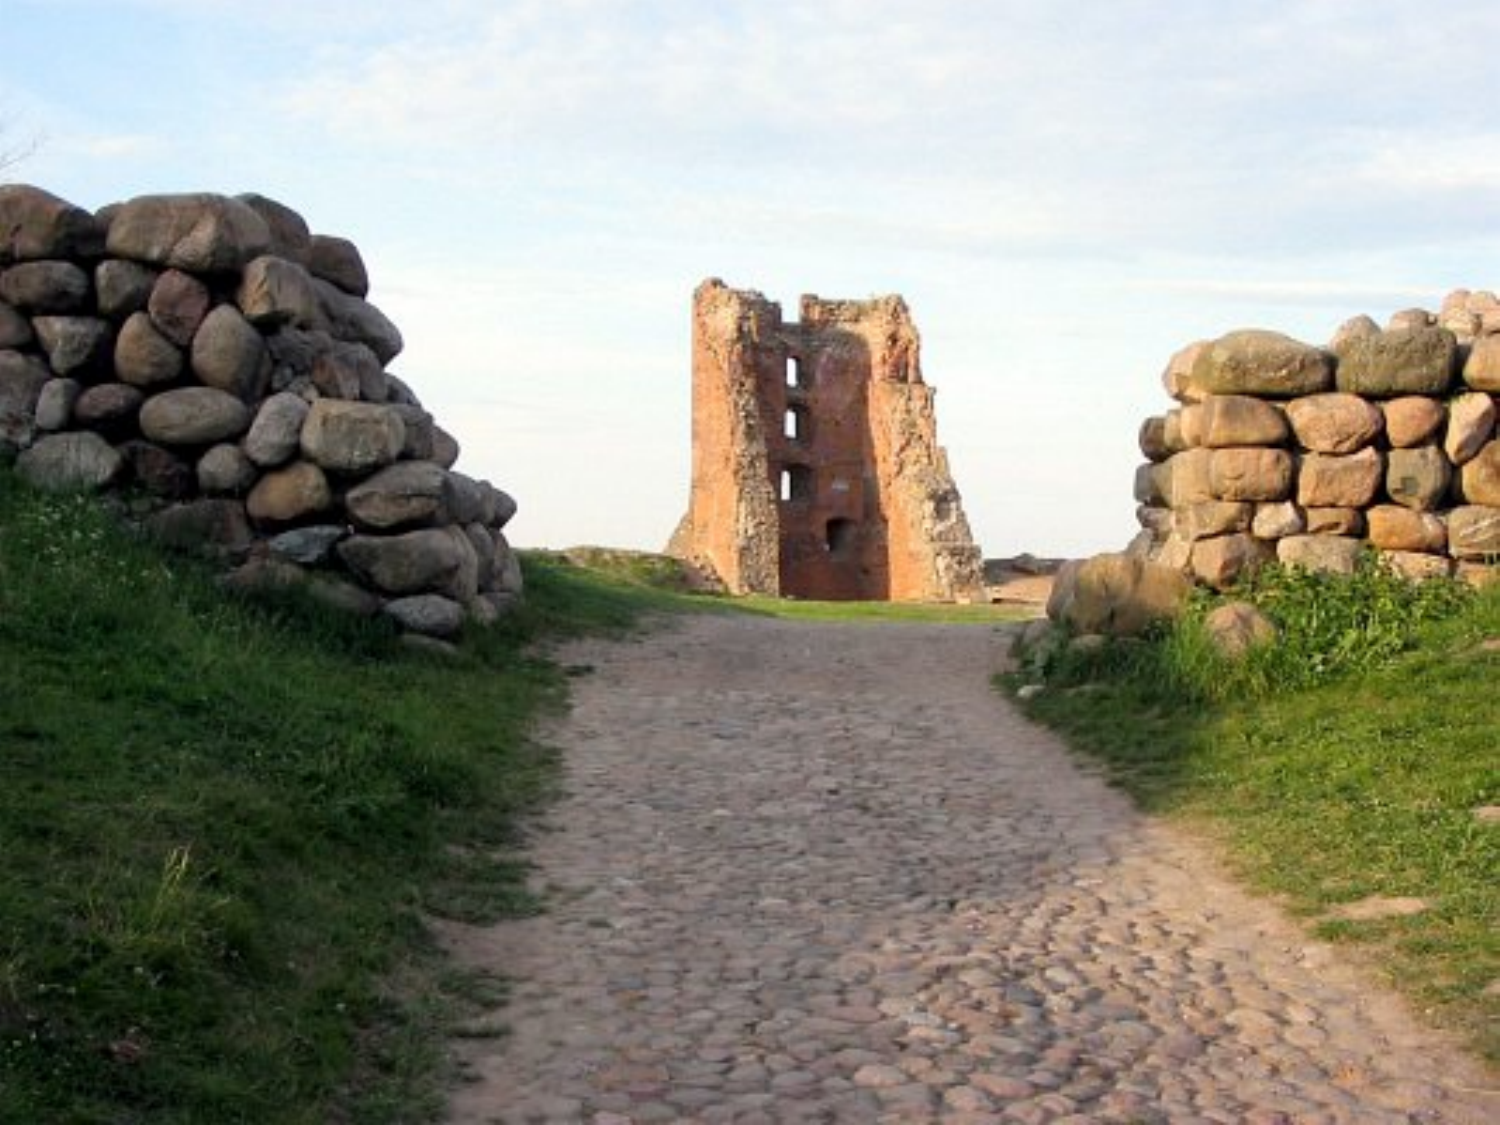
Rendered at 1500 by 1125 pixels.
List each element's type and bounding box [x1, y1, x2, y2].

list [0, 0, 1500, 1125]
